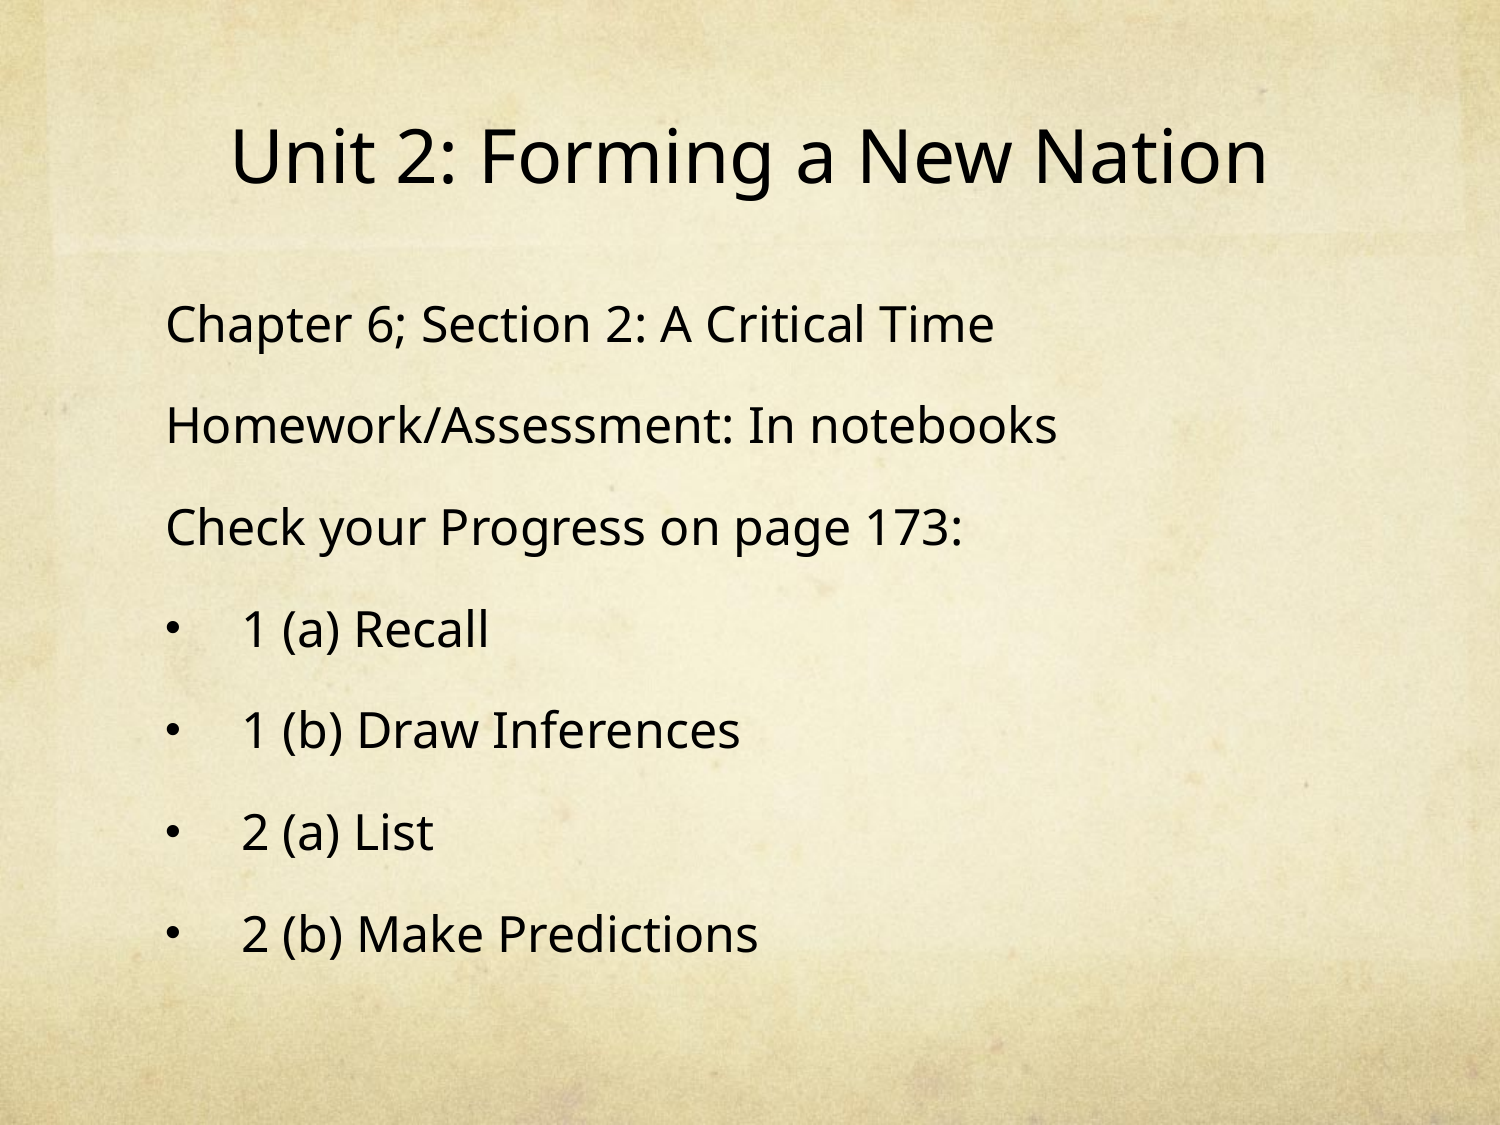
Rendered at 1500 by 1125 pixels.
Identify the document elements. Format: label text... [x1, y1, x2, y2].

picture [0, 0, 1500, 1125]
title Unit 2: Forming a New Nation [150, 82, 1350, 225]
list Chapter 6; Section 2: A Critical Time Homework/Assessment: In notebooks Check your Progress on page 173: 1 (a) Recall 1 (b) Draw Inferences 2 (a) List 2 (b) Make Predictions [150, 284, 1350, 1054]
